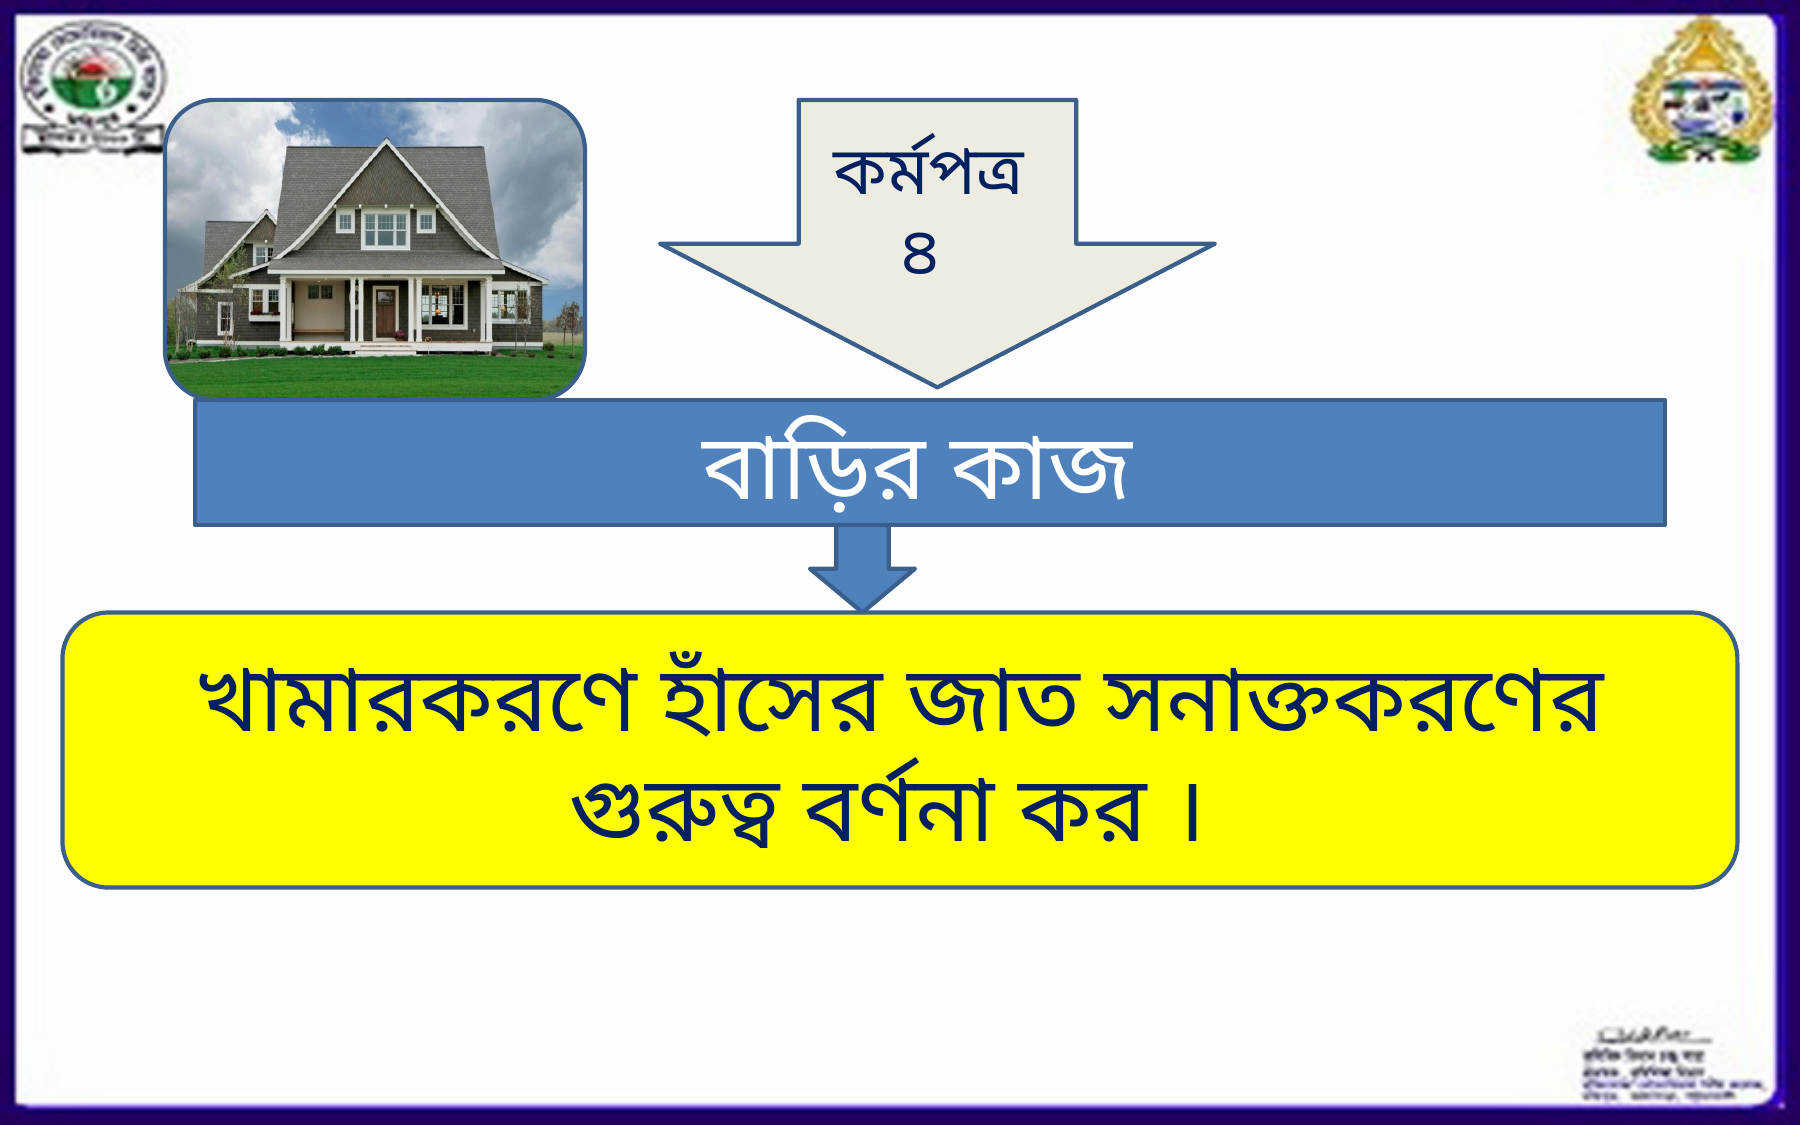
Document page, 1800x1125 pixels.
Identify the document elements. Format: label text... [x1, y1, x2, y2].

text_box [807, 522, 917, 615]
text_box কর্মপত্র ৪ [657, 97, 1217, 390]
text_box খামারকরণে হাঁসের জাত সনাক্তকরণের গুরুত্ব বর্ণনা কর । [60, 610, 1740, 890]
text_box [162, 97, 588, 403]
text_box বাড়ির কাজ [193, 398, 1667, 527]
picture [0, 0, 1800, 1125]
